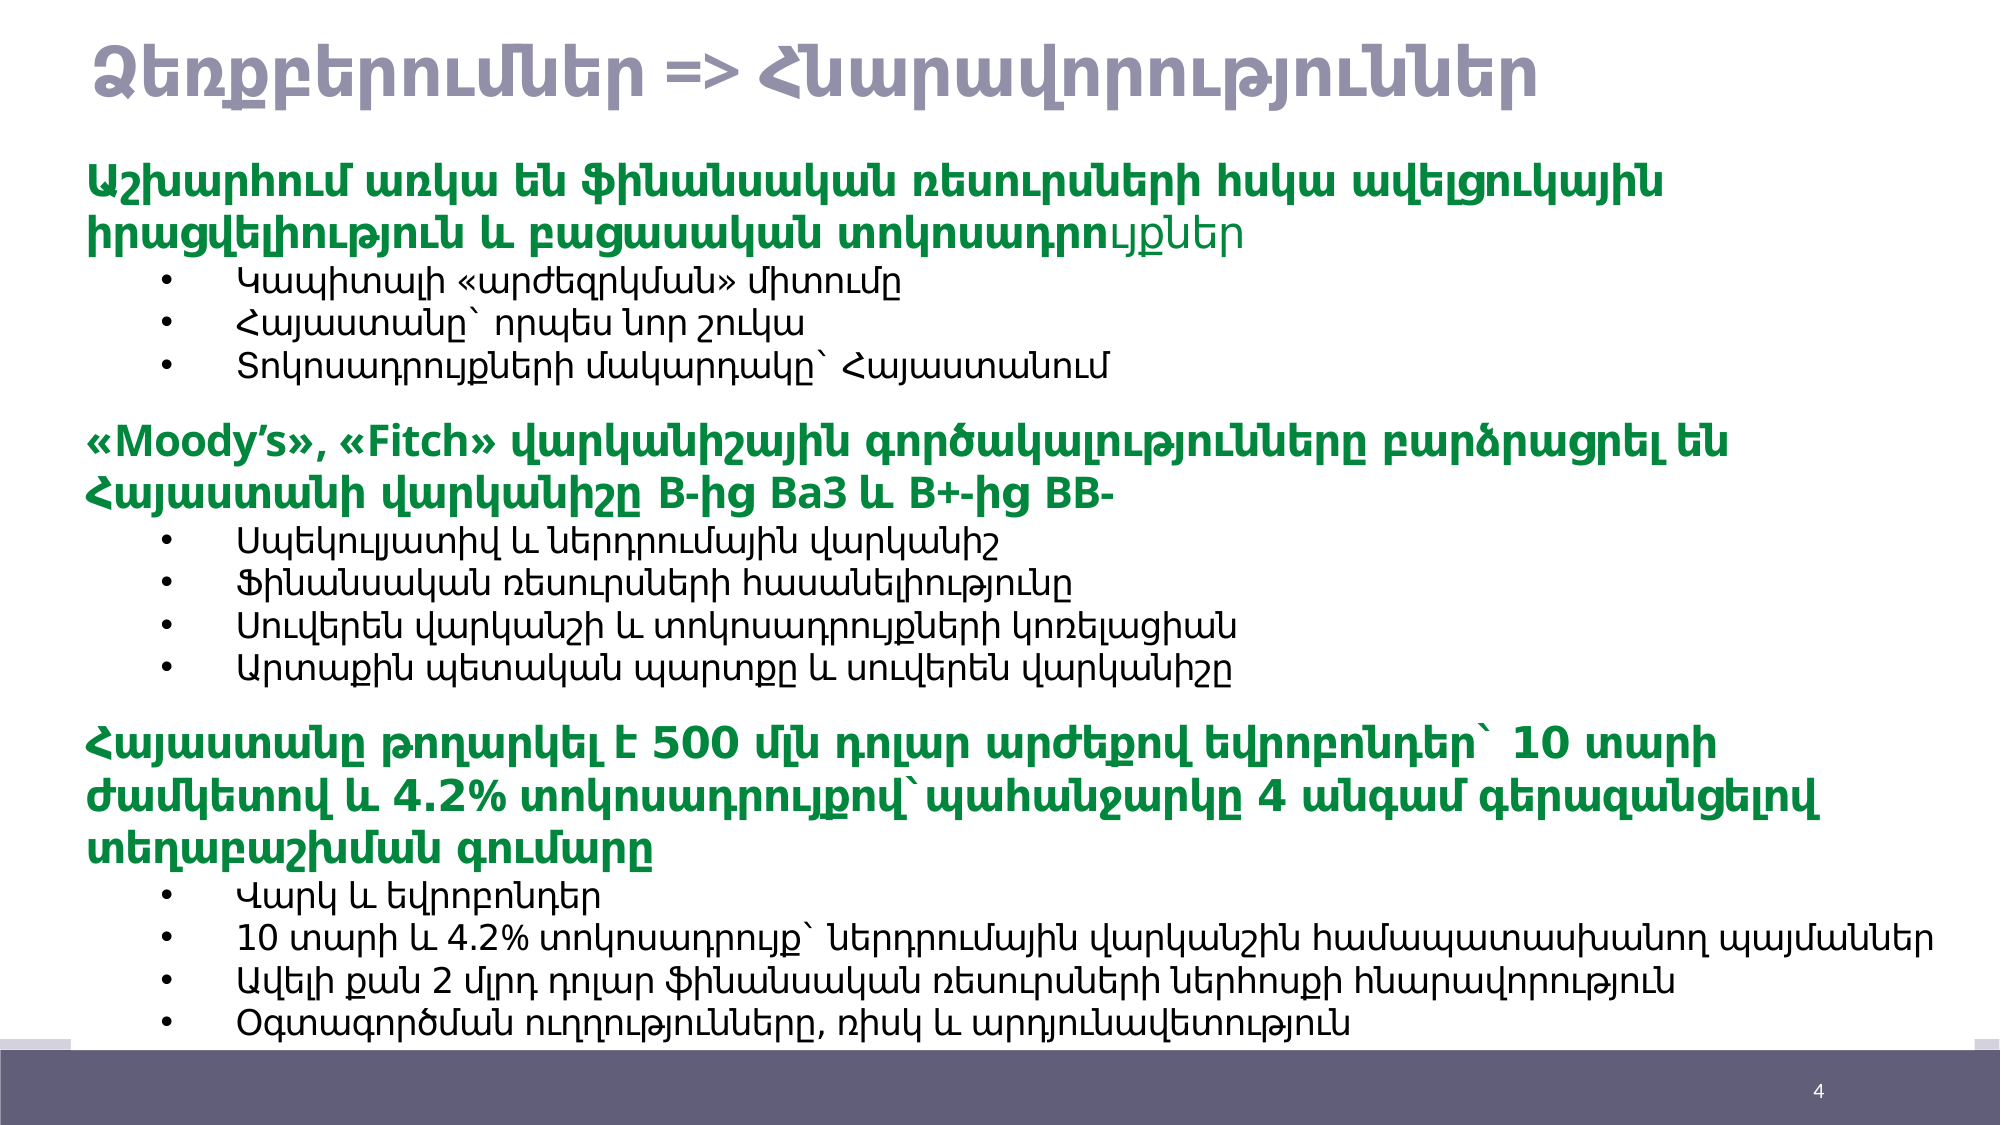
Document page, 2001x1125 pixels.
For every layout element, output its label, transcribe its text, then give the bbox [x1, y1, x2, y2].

text_box Աշխարհում առկա են ֆինանսական ռեսուրսների հսկա ավելցուկային իրացվելիություն և բացասական տոկոսադրույքներ Կապիտալի «արժեզրկման» միտումը Հայաստանը` որպես նոր շուկա Տոկոսադրույքների մակարդակը` Հայաստանում «Moody’s», «Fitch» վարկանիշային գործակալությունները բարձրացրել են Հայաստանի վարկանիշը B-ից Ba3 և B+-ից BB- Սպեկուլյատիվ և ներդրումային վարկանիշ Ֆինանսական ռեսուրսների հասանելիությունը Սուվերեն վարկանշի և տոկոսադրույքների կոռելացիան Արտաքին պետական պարտքը և սուվերեն վարկանիշը Հայաստանը թողարկել է 500 մլն դոլար արժեքով եվրոբոնդեր` 10 տարի ժամկետով և 4.2% տոկոսադրույքով`պահանջարկը 4 անգամ գերազանցելով տեղաբաշխման գումարը Վարկ և եվրոբոնդեր 10 տարի և 4.2% տոկոսադրույք` ներդրումային վարկանշին համապատասխանող պայմաններ Ավելի քան 2 մլրդ դոլար ֆինանսական ռեսուրսների ներհոսքի հնարավորություն Օգտագործման ուղղությունները, ռիսկ և արդյունավետություն [70, 117, 1975, 1051]
slide_number 4 [1624, 1059, 1840, 1120]
title Ձեռքբերումներ => Հնարավորություններ [75, 0, 1776, 117]
